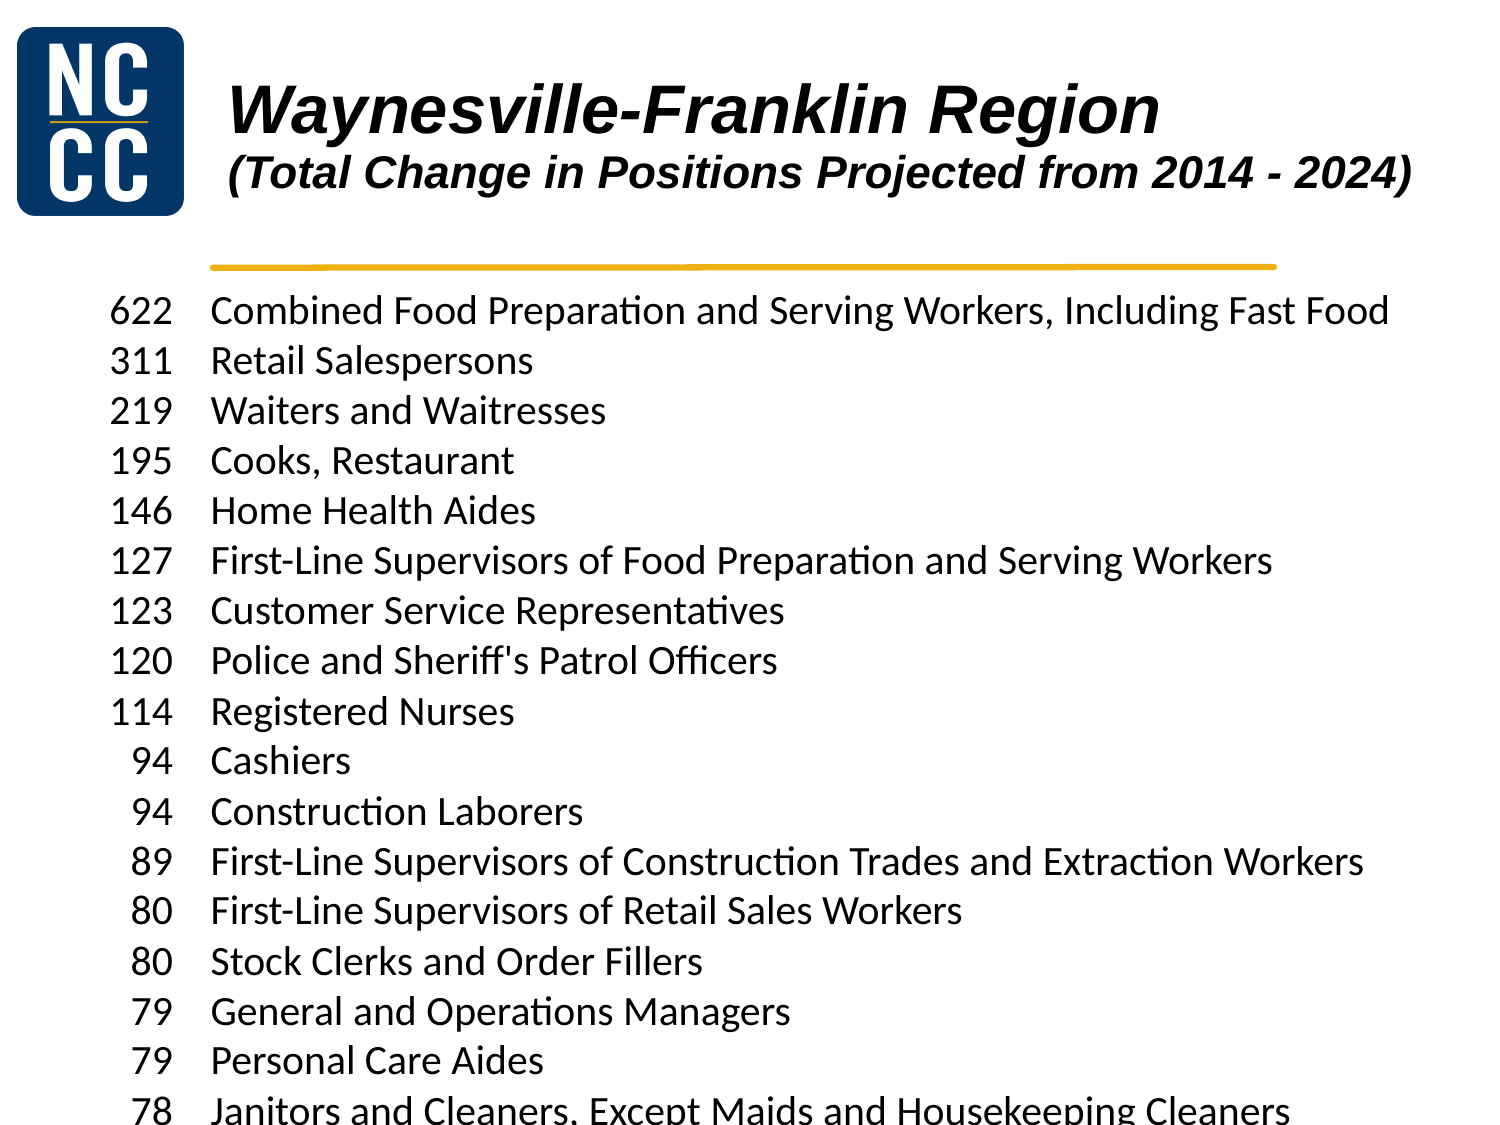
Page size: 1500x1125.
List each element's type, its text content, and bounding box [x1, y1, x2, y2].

text_box 622 Combined Food Preparation and Serving Workers, Including Fast Food 311 Retail Salespersons 219 Waiters and Waitresses 195 Cooks, Restaurant 146 Home Health Aides 127 First-Line Supervisors of Food Preparation and Serving Workers 123 Customer Service Representatives 120 Police and Sheriff's Patrol Officers 114 Registered Nurses 94 Cashiers 94 Construction Laborers 89 First-Line Supervisors of Construction Trades and Extraction Workers 80 First-Line Supervisors of Retail Sales Workers 80 Stock Clerks and Order Fillers 79 General and Operations Managers 79 Personal Care Aides 78 Janitors and Cleaners, Except Maids and Housekeeping Cleaners 71 Childcare Workers 70 Maids and Housekeeping Cleaners 69 Carpenters 66 Landscaping and Groundskeeping Workers 64 Office Clerks, General 58 Firefighters 57 Accountants and Auditors 55 Nursing Assistants 55 First-Line Supervisors of Office and Administrative Support Workers 54 Laborers and Freight, Stock, and Material Movers, Hand 51 Elementary School Teachers, Except Special Education 50 Software Developers, Applications 50 Computer Systems Analysts 49 Maintenance and Repair Workers, General 48 Bartenders 46 Heavy and Tractor-Trailer Truck Drivers 46 Emergency Medical Technicians and Paramedics 45 Teacher Assistants 44 Amusement and Recreation Attendants 44 Electricians 43 Team Assemblers 41 Hosts and Hostesses, Restaurant, Lounge, and Coffee Shop 40 Secretaries and Administrative Assistants, Except Legal, Medical, and Executive [0, 275, 1500, 1125]
picture [17, 27, 184, 216]
title Waynesville-Franklin Region (Total Change in Positions Projected from 2014 - 2024) [212, 27, 1480, 246]
